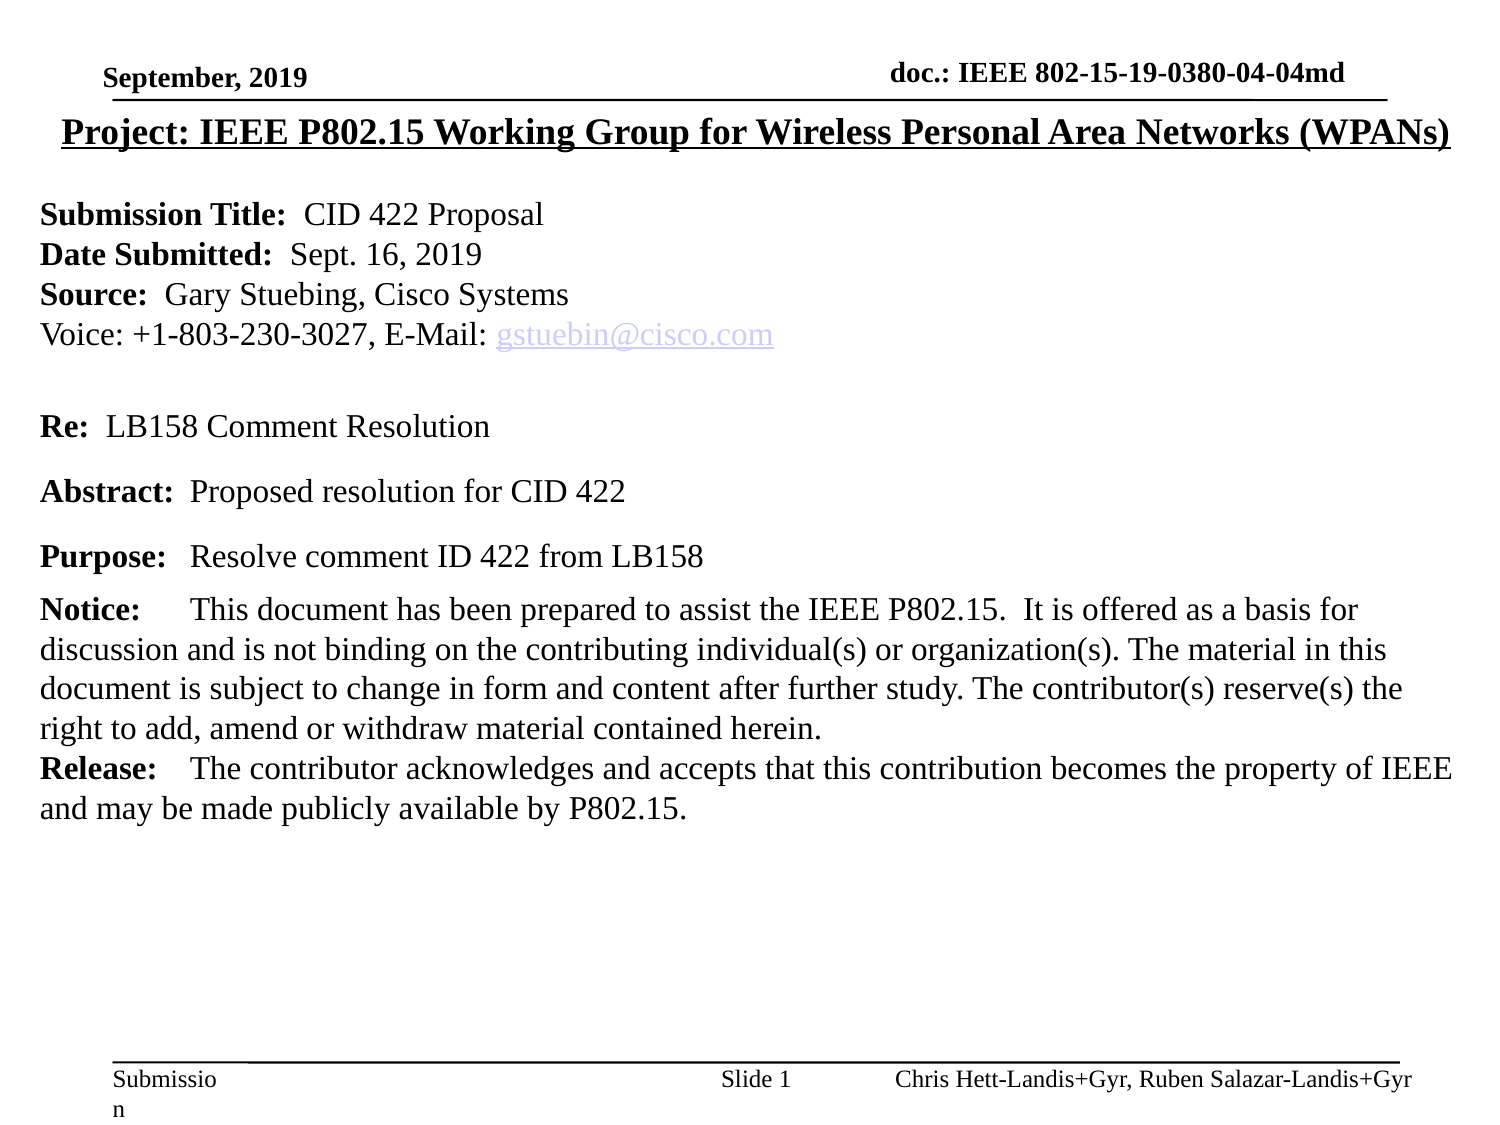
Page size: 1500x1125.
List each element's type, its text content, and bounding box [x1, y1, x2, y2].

footer Chris Hett-Landis+Gyr, Ruben Salazar-Landis+Gyr [849, 1062, 1413, 1093]
slide_number Slide 1 [712, 1062, 800, 1093]
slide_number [102, 57, 365, 93]
text_box Project: IEEE P802.15 Working Group for Wireless Personal Area Networks (WPANs) Submission Title: CID 422 Proposal Date Submitted: Sept. 16, 2019 Source: Gary Stuebing, Cisco Systems Voice: +1-803-230-3027, E-Mail: gstuebin@cisco.com Re: LB158 Comment Resolution Abstract: Proposed resolution for CID 422 Purpose: Resolve comment ID 422 from LB158 Notice: This document has been prepared to assist the IEEE P802.15. It is offered as a basis for discussion and is not binding on the contributing individual(s) or organization(s). The material in this document is subject to change in form and content after further study. The contributor(s) reserve(s) the right to add, amend or withdraw material contained herein. Release: The contributor acknowledges and accepts that this contribution becomes the property of IEEE and may be made publicly available by P802.15. [24, 99, 1488, 834]
